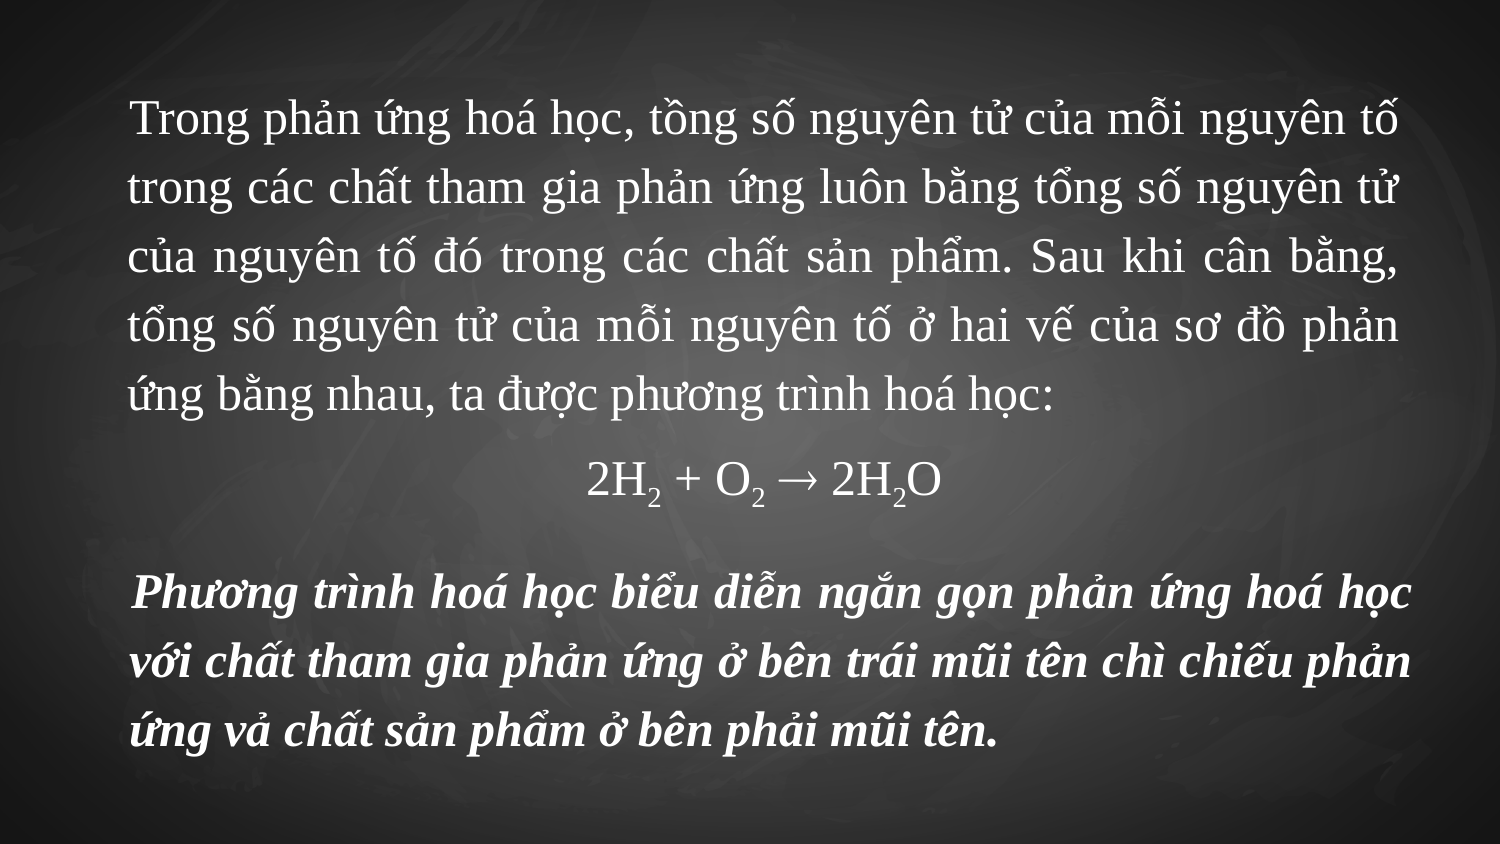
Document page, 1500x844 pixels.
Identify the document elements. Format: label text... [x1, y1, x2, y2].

text_box Phương trình hoá học biểu diễn ngắn gọn phản ứng hoá học với chất tham gia phản ứng ở bên trái mũi tên chì chiếu phản ứng vả chất sản phẩm ở bên phải mũi tên. [85, 541, 1429, 764]
picture [0, 0, 1500, 844]
text_box Trong phản ứng hoá học, tồng số nguyên tử của mỗi nguyên tố trong các chất tham gia phản ứng luôn bằng tổng số nguyên tử của nguyên tố đó trong các chất sản phẩm. Sau khi cân bằng, tổng số nguyên tử của mỗi nguyên tố ở hai vế của sơ đồ phản ứng bằng nhau, ta được phương trình hoá học: 2H2 + O2  2H2O [83, 68, 1415, 522]
